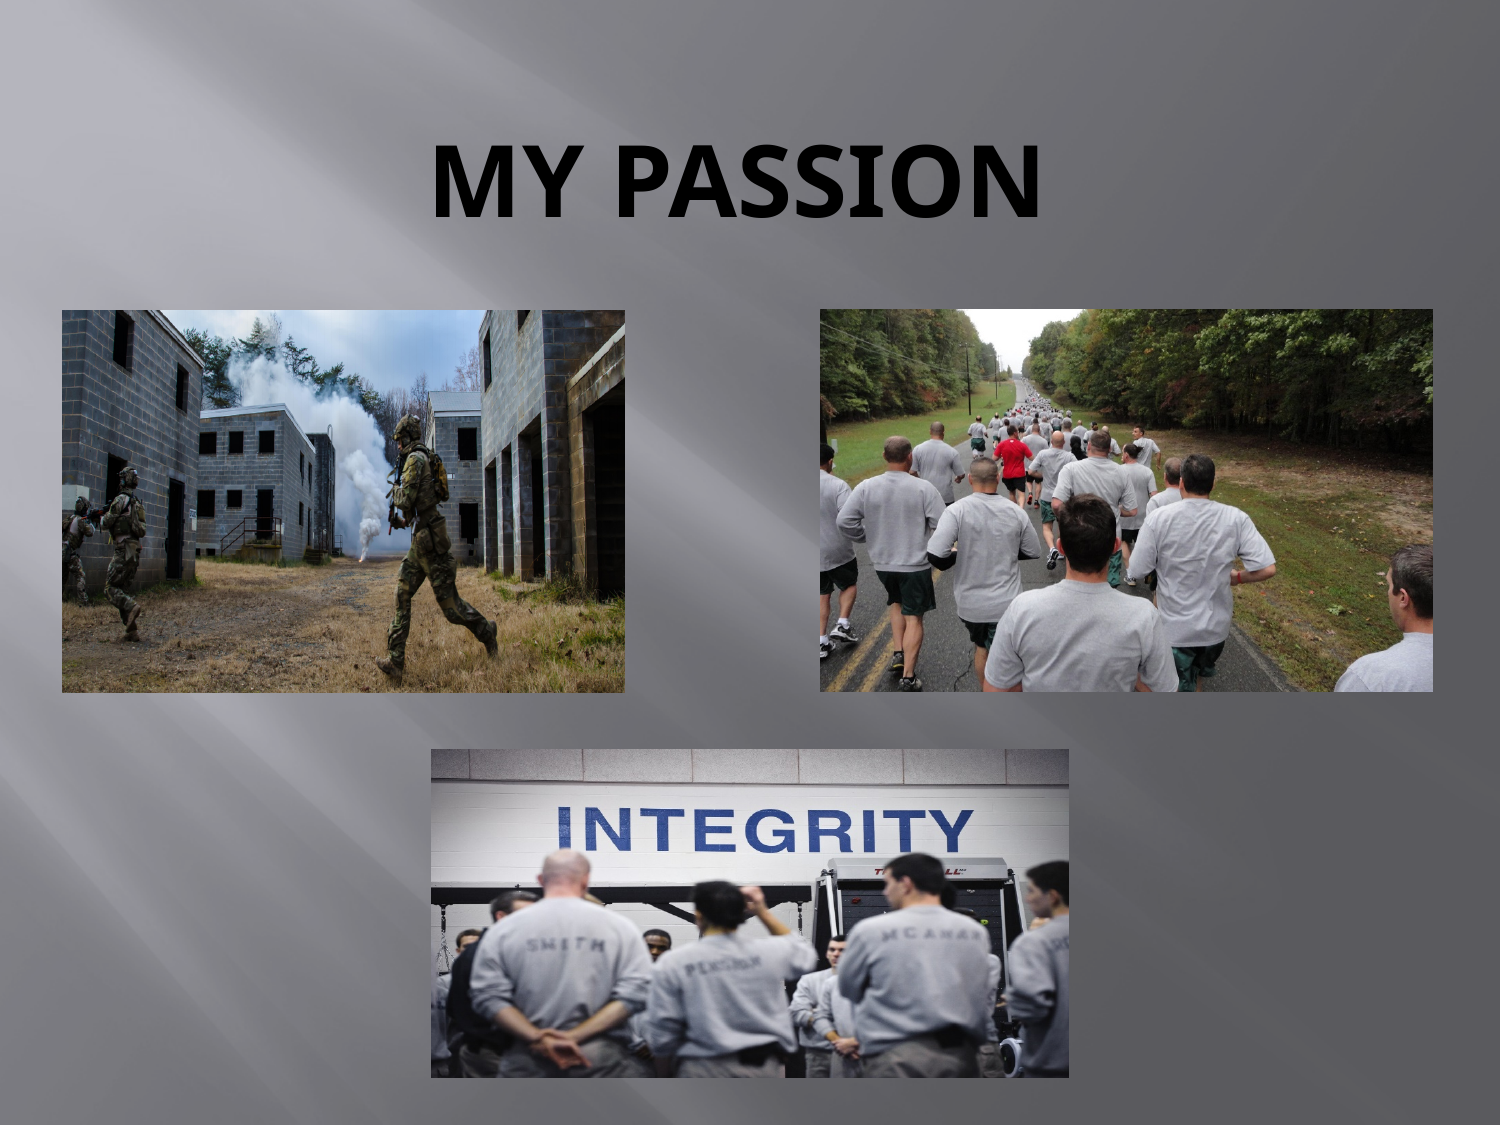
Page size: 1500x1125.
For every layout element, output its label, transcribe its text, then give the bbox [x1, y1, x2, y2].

picture [62, 309, 626, 693]
picture [819, 309, 1433, 692]
title MY Passion [62, 24, 1413, 238]
picture [431, 749, 1069, 1079]
